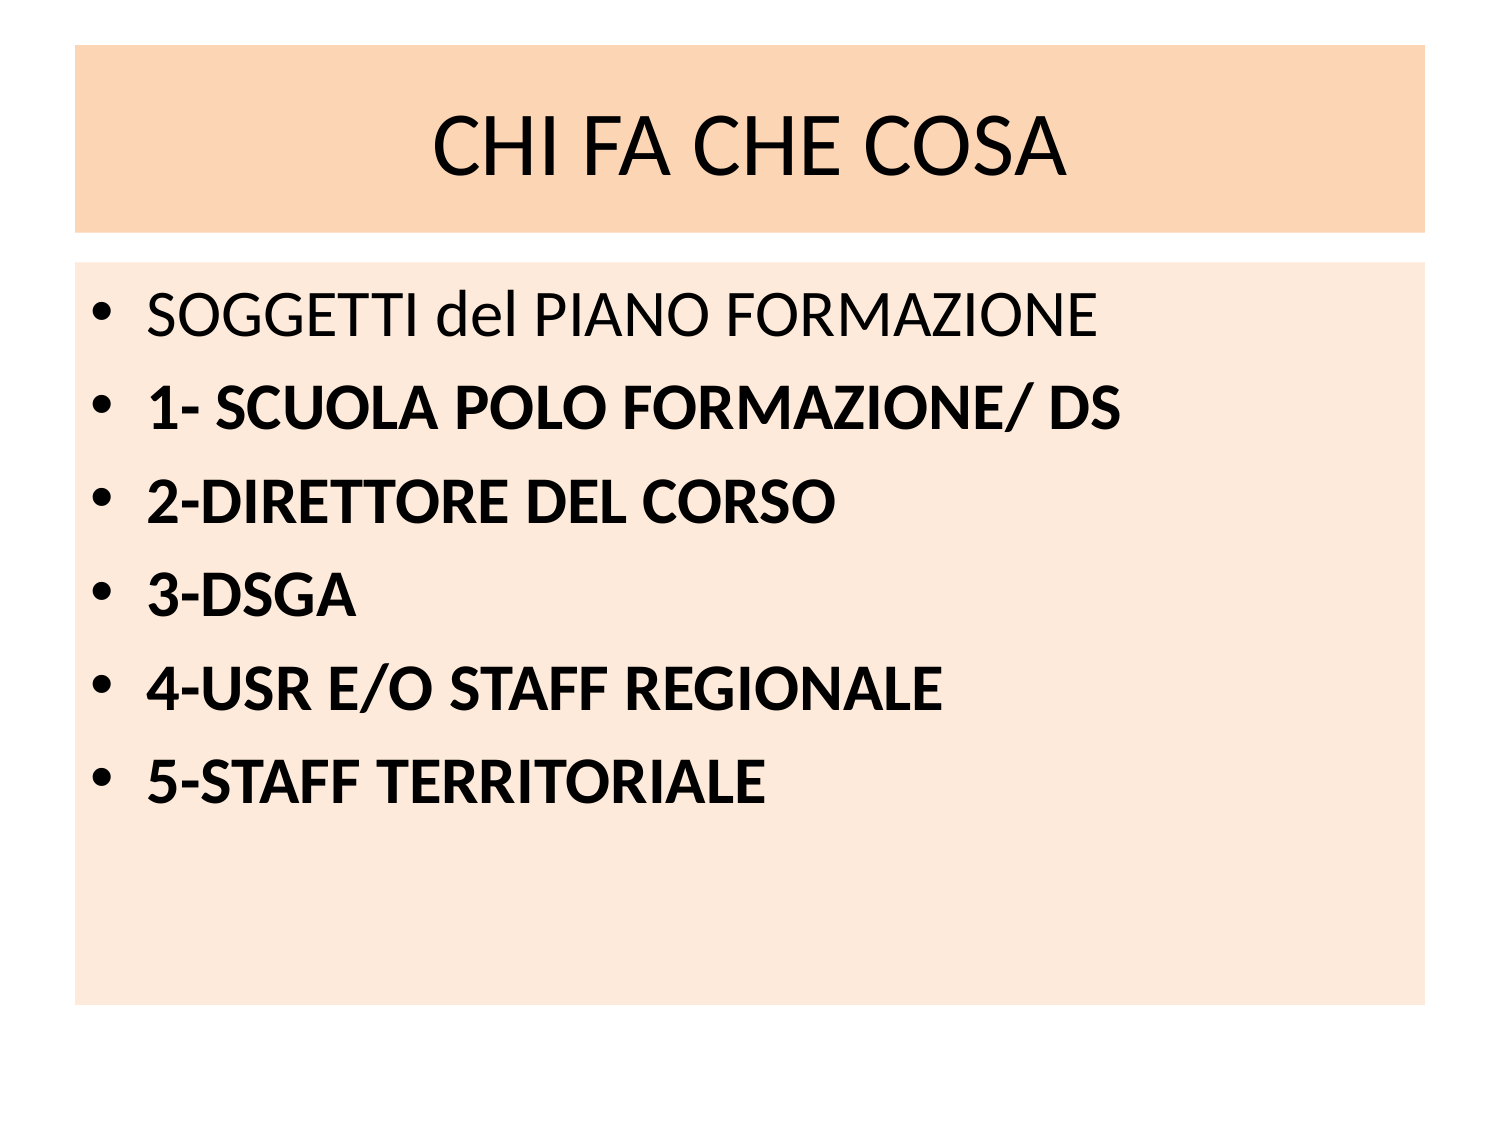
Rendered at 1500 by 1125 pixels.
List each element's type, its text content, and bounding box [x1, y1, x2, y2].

list SOGGETTI del PIANO FORMAZIONE 1- SCUOLA POLO FORMAZIONE/ DS 2-DIRETTORE DEL CORSO 3-DSGA 4-USR E/O STAFF REGIONALE 5-STAFF TERRITORIALE [75, 262, 1425, 1005]
title CHI FA CHE COSA [75, 45, 1425, 233]
